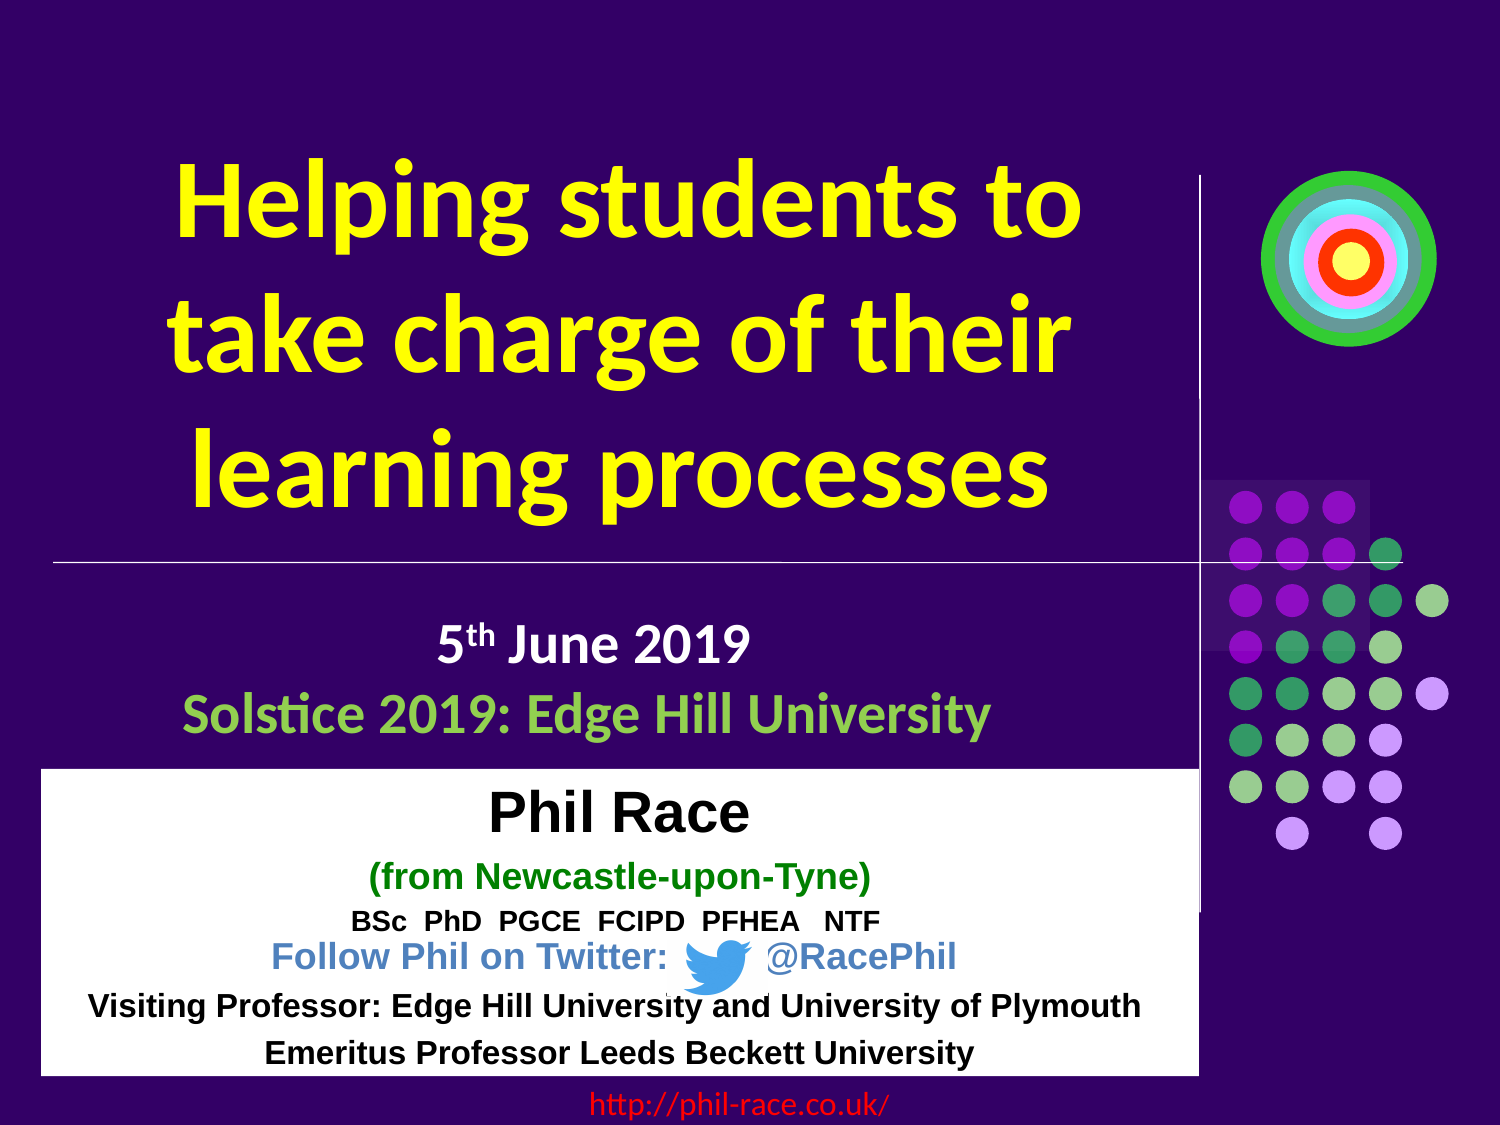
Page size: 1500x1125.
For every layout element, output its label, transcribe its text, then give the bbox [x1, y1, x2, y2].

title Helping students to take charge of their learning processes [40, 88, 1200, 538]
text_box Phil Race (from Newcastle-upon-Tyne) BSc PhD PGCE FCIPD PFHEA NTF Follow Phil on Twitter: @RacePhil Visiting Professor: Edge Hill University and University of Plymouth Emeritus Professor Leeds Beckett University [41, 768, 1199, 1077]
text_box 5th June 2019 Solstice 2019: Edge Hill University [46, 597, 1128, 753]
picture [667, 940, 768, 996]
text_box [1197, 478, 1372, 653]
